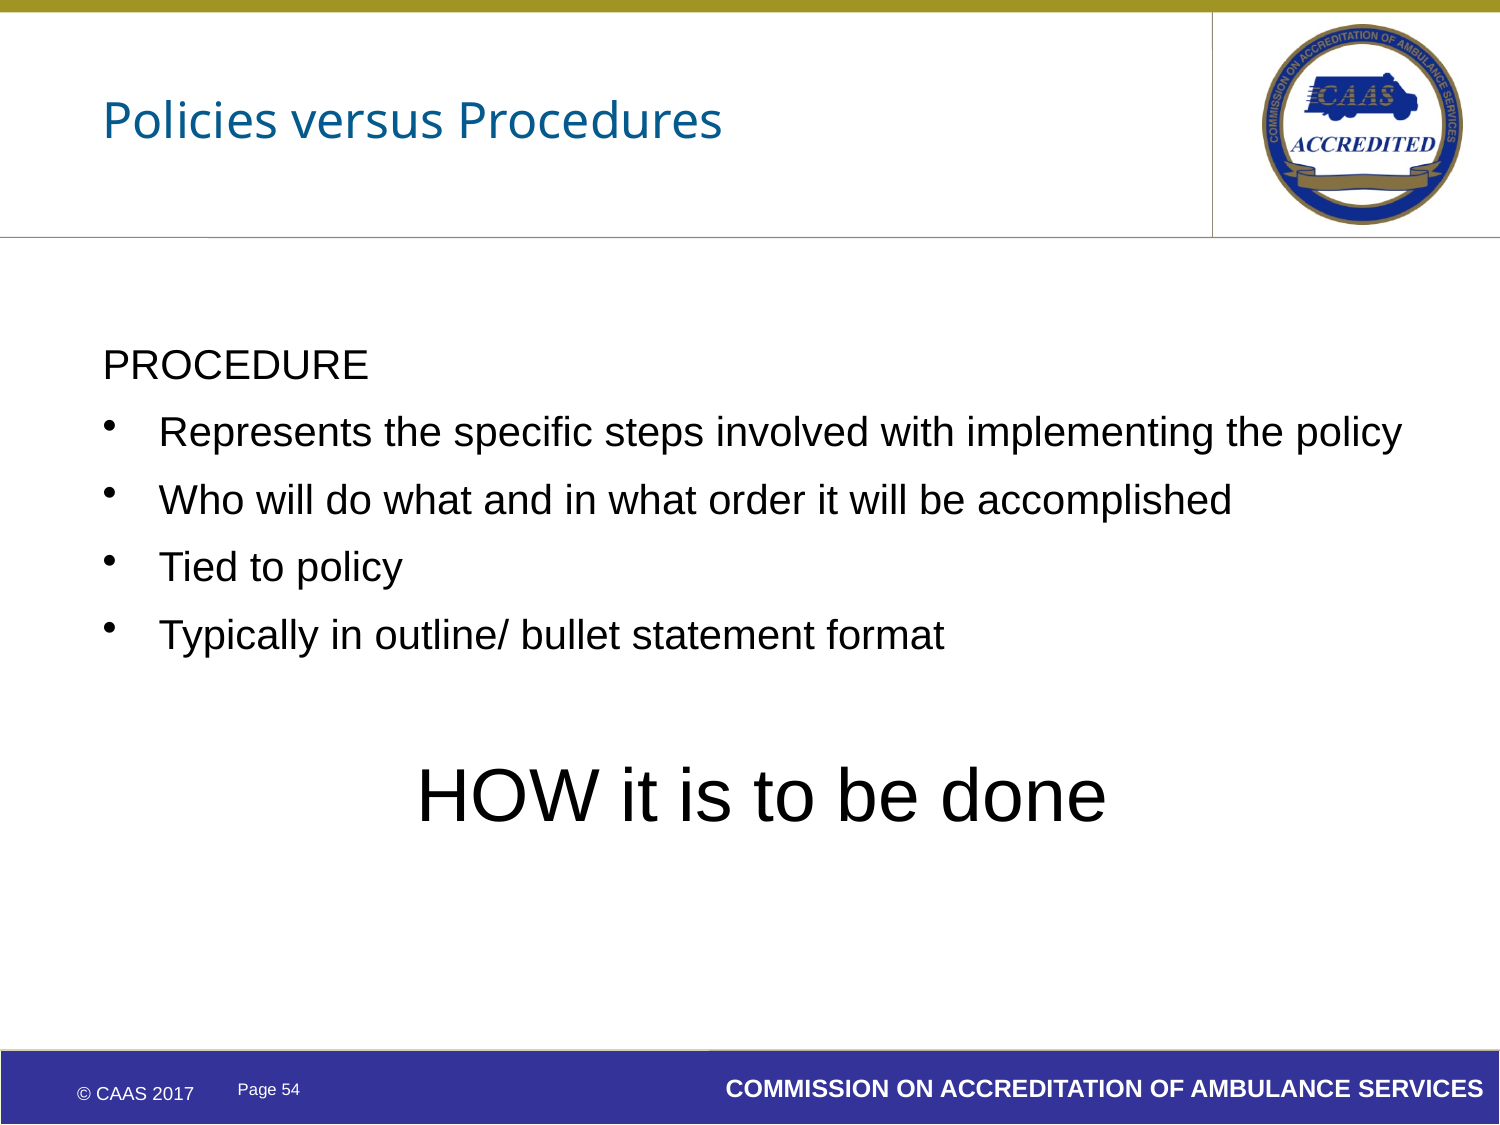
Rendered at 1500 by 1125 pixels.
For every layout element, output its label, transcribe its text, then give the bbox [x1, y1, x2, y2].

picture [1262, 24, 1463, 225]
list PROCEDURE Represents the specific steps involved with implementing the policy Who will do what and in what order it will be accomplished Tied to policy Typically in outline/ bullet statement format HOW it is to be done [87, 324, 1438, 1001]
title Policies versus Procedures [87, 37, 1151, 201]
